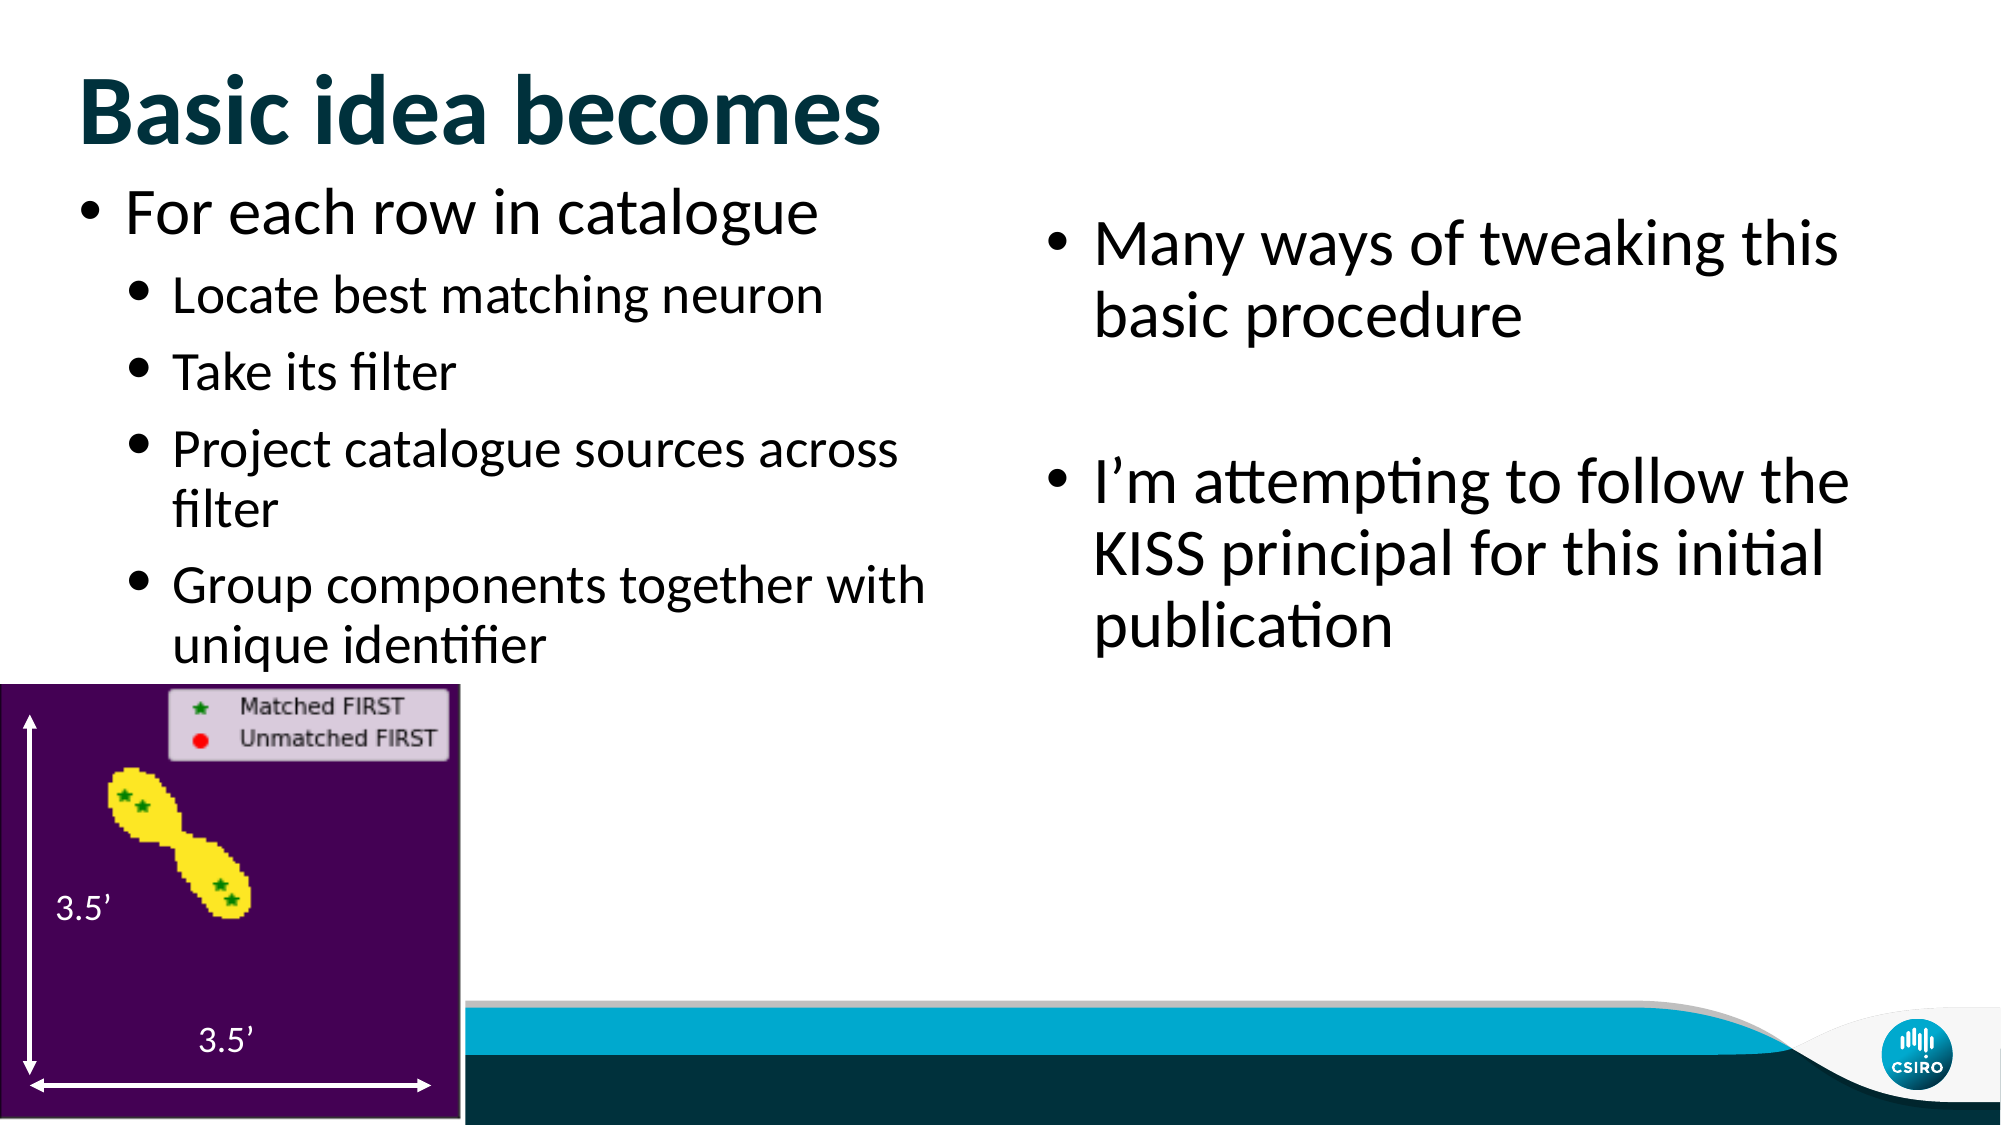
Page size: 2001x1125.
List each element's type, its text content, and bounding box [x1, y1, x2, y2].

list Many ways of tweaking this basic procedure I’m attempting to follow the KISS principal for this initial publication [1045, 208, 1930, 951]
title Basic idea becomes [78, 45, 1930, 185]
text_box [0, 684, 466, 1125]
list For each row in catalogue Locate best matching neuron Take its filter Project catalogue sources across filter Group components together with unique identifier [78, 177, 962, 846]
